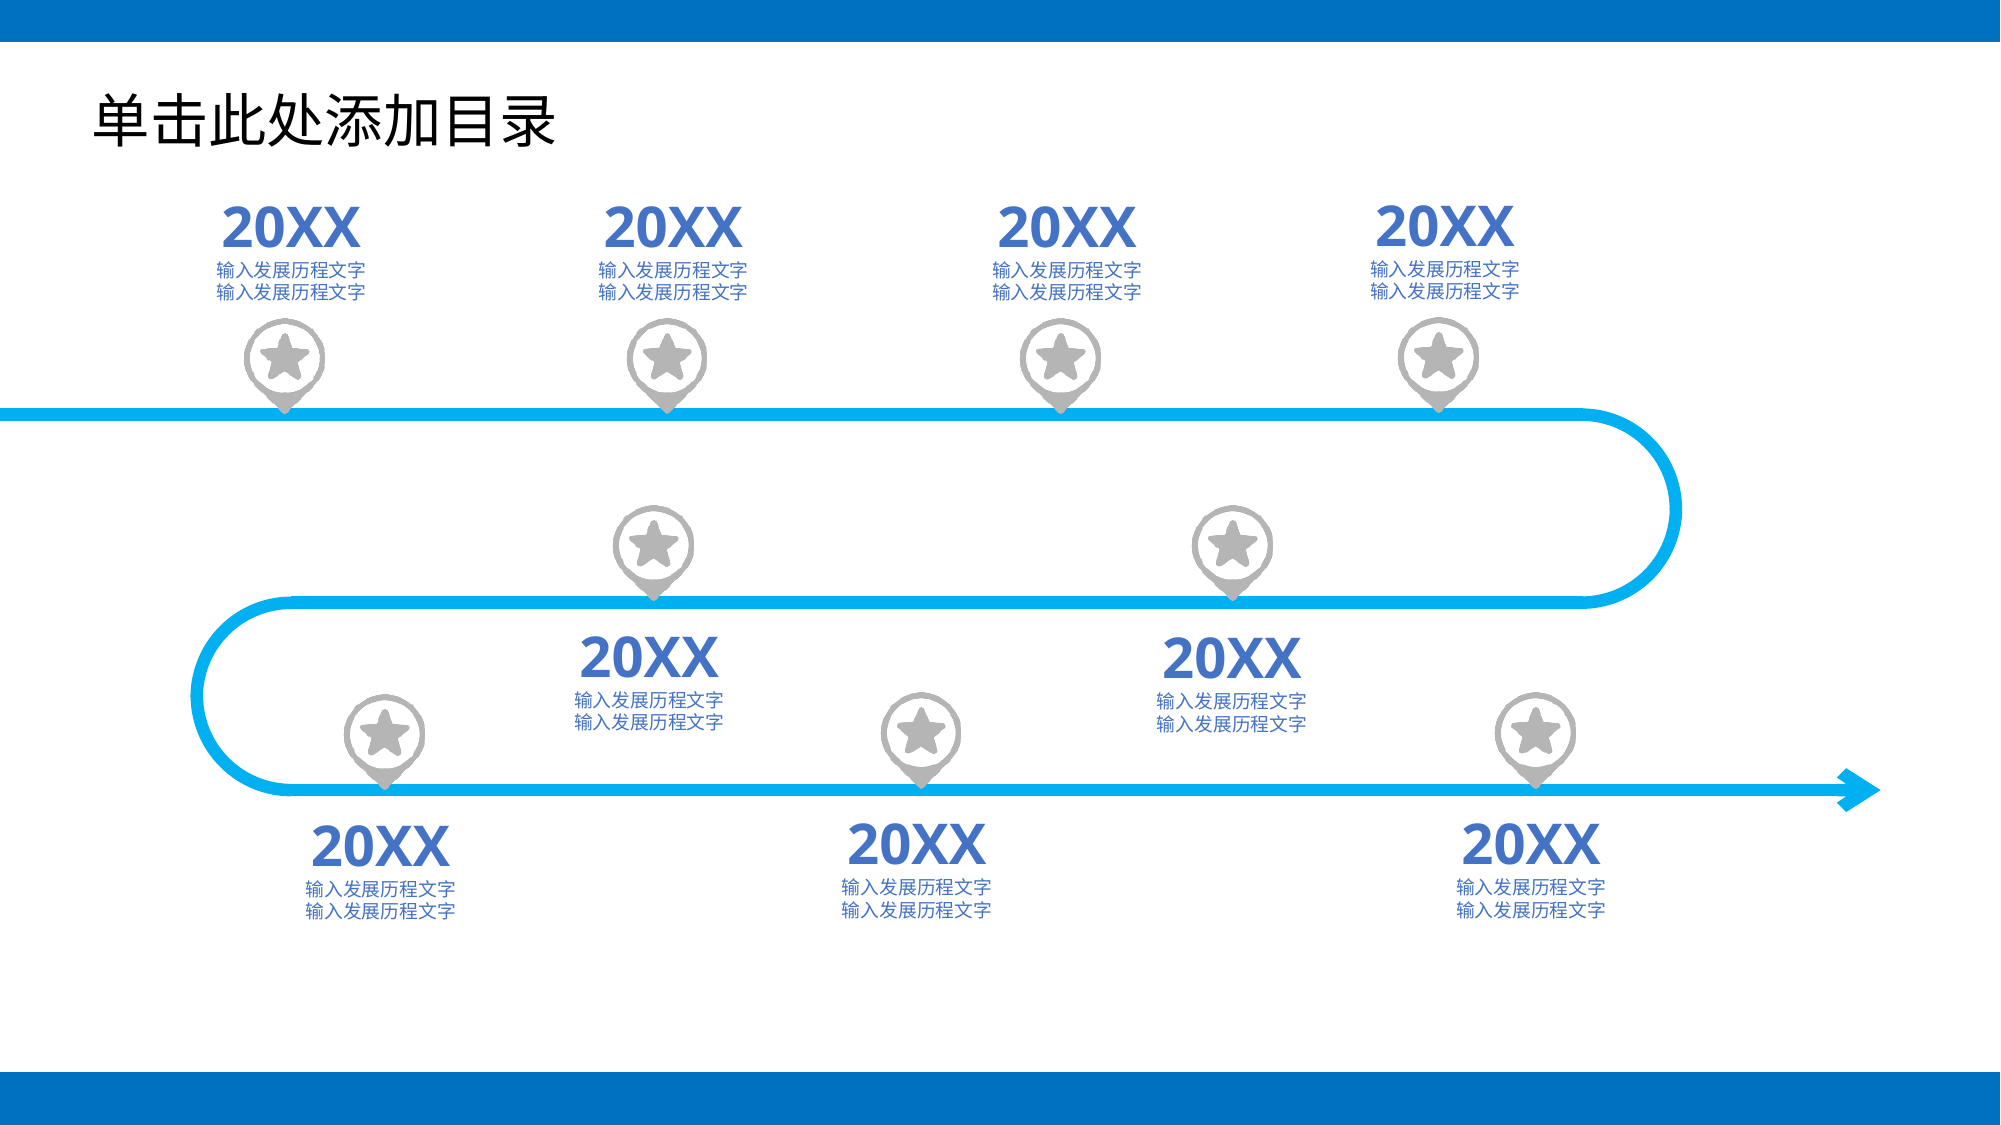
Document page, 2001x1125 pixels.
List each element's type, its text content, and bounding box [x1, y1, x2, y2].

text_box 20XX 输入发展历程文字 输入发展历程文字 [1435, 798, 1626, 931]
picture [612, 505, 694, 600]
text_box [0, 1070, 2000, 1125]
text_box 20XX 输入发展历程文字 输入发展历程文字 [1136, 612, 1327, 745]
title 单击此处添加目录 [77, 85, 817, 164]
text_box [976, 183, 1157, 414]
picture [1191, 505, 1273, 600]
text_box 20XX 输入发展历程文字 输入发展历程文字 [554, 611, 745, 744]
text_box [201, 183, 382, 414]
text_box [583, 183, 764, 414]
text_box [1486, 413, 1676, 604]
picture [1494, 692, 1575, 788]
picture [343, 694, 425, 789]
picture [880, 692, 961, 788]
text_box 20XX 输入发展历程文字 输入发展历程文字 [285, 800, 476, 933]
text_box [1354, 182, 1535, 413]
text_box [0, 0, 2000, 44]
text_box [196, 600, 386, 792]
text_box 20XX 输入发展历程文字 输入发展历程文字 [821, 798, 1012, 931]
